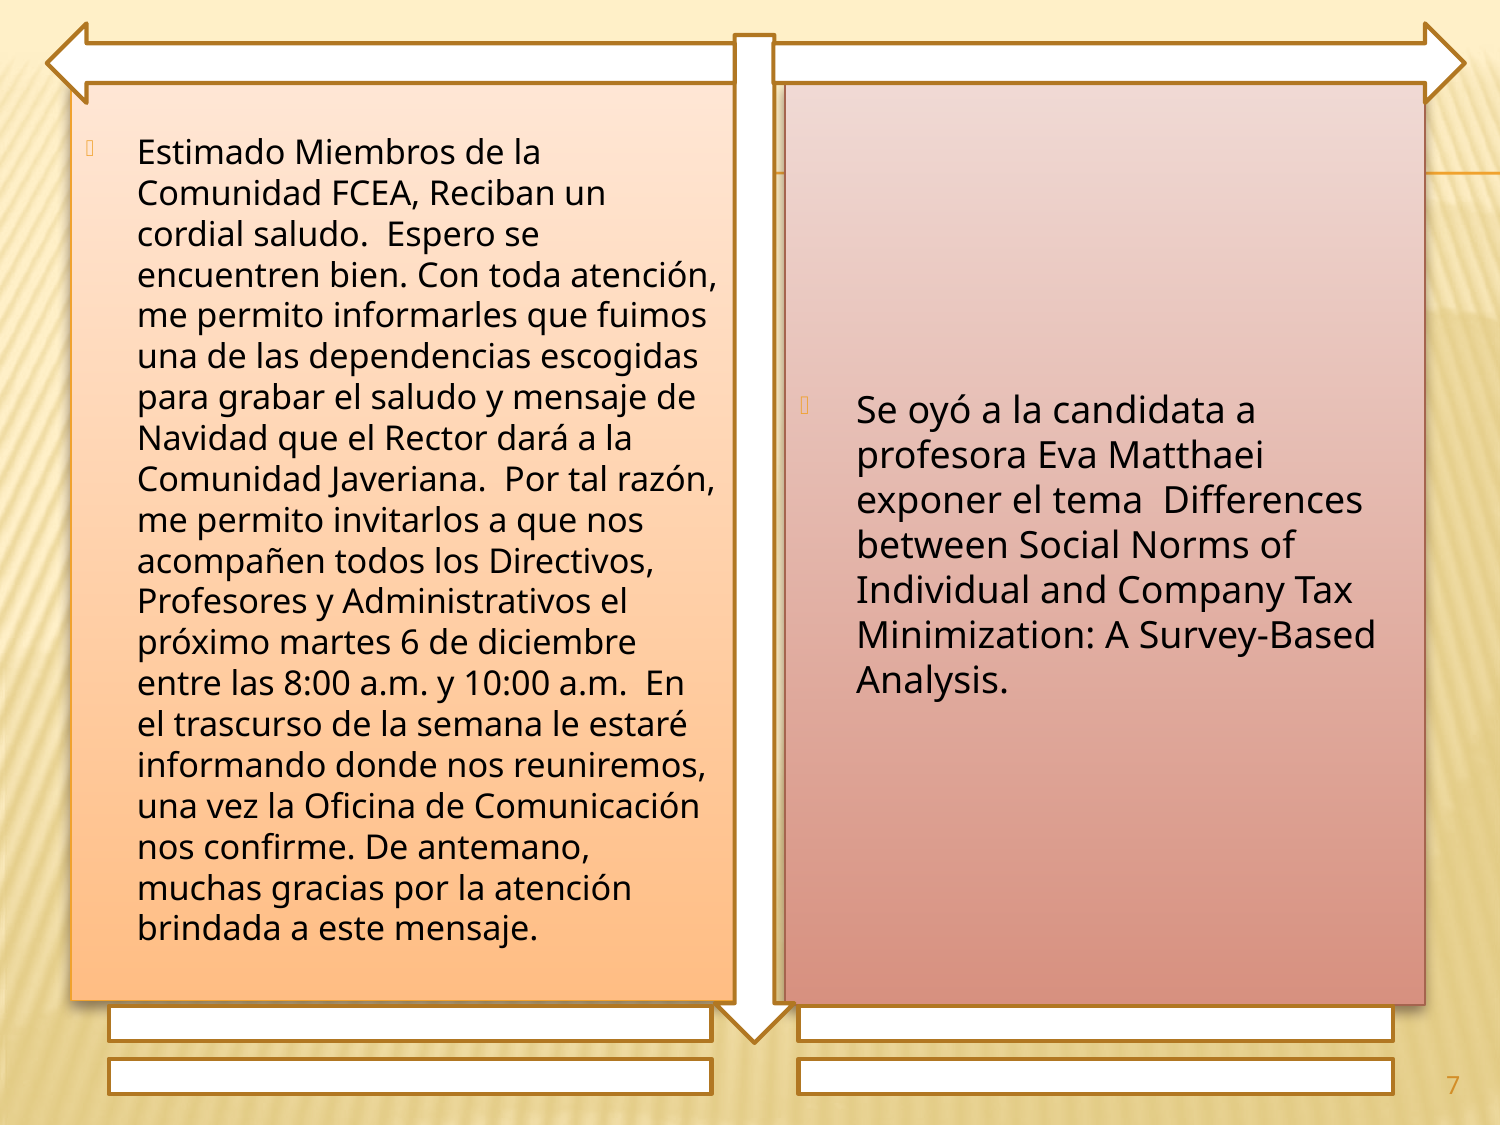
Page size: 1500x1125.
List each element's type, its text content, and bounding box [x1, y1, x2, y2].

text_box [712, 32, 797, 1046]
slide_number 7 [1350, 1062, 1475, 1103]
text_box [44, 21, 737, 105]
text_box [107, 1004, 714, 1043]
list Se oyó a la candidata a profesora Eva Matthaei exponer el tema Differences between Social Norms of Individual and Company Tax Minimization: A Survey-Based Analysis. [784, 86, 1426, 1006]
text_box [107, 1057, 714, 1096]
text_box [771, 21, 1467, 105]
text_box [796, 1004, 1395, 1043]
list Estimado Miembros de la Comunidad FCEA, Reciban un cordial saludo. Espero se encuentren bien. Con toda atención, me permito informarles que fuimos una de las dependencias escogidas para grabar el saludo y mensaje de Navidad que el Rector dará a la Comunidad Javeriana. Por tal razón, me permito invitarlos a que nos acompañen todos los Directivos, Profesores y Administrativos el próximo martes 6 de diciembre entre las 8:00 a.m. y 10:00 a.m. En el trascurso de la semana le estaré informando donde nos reuniremos, una vez la Oficina de Comunicación nos confirme. De antemano, muchas gracias por la atención brindada a este mensaje. [70, 86, 732, 1001]
text_box [796, 1057, 1395, 1096]
